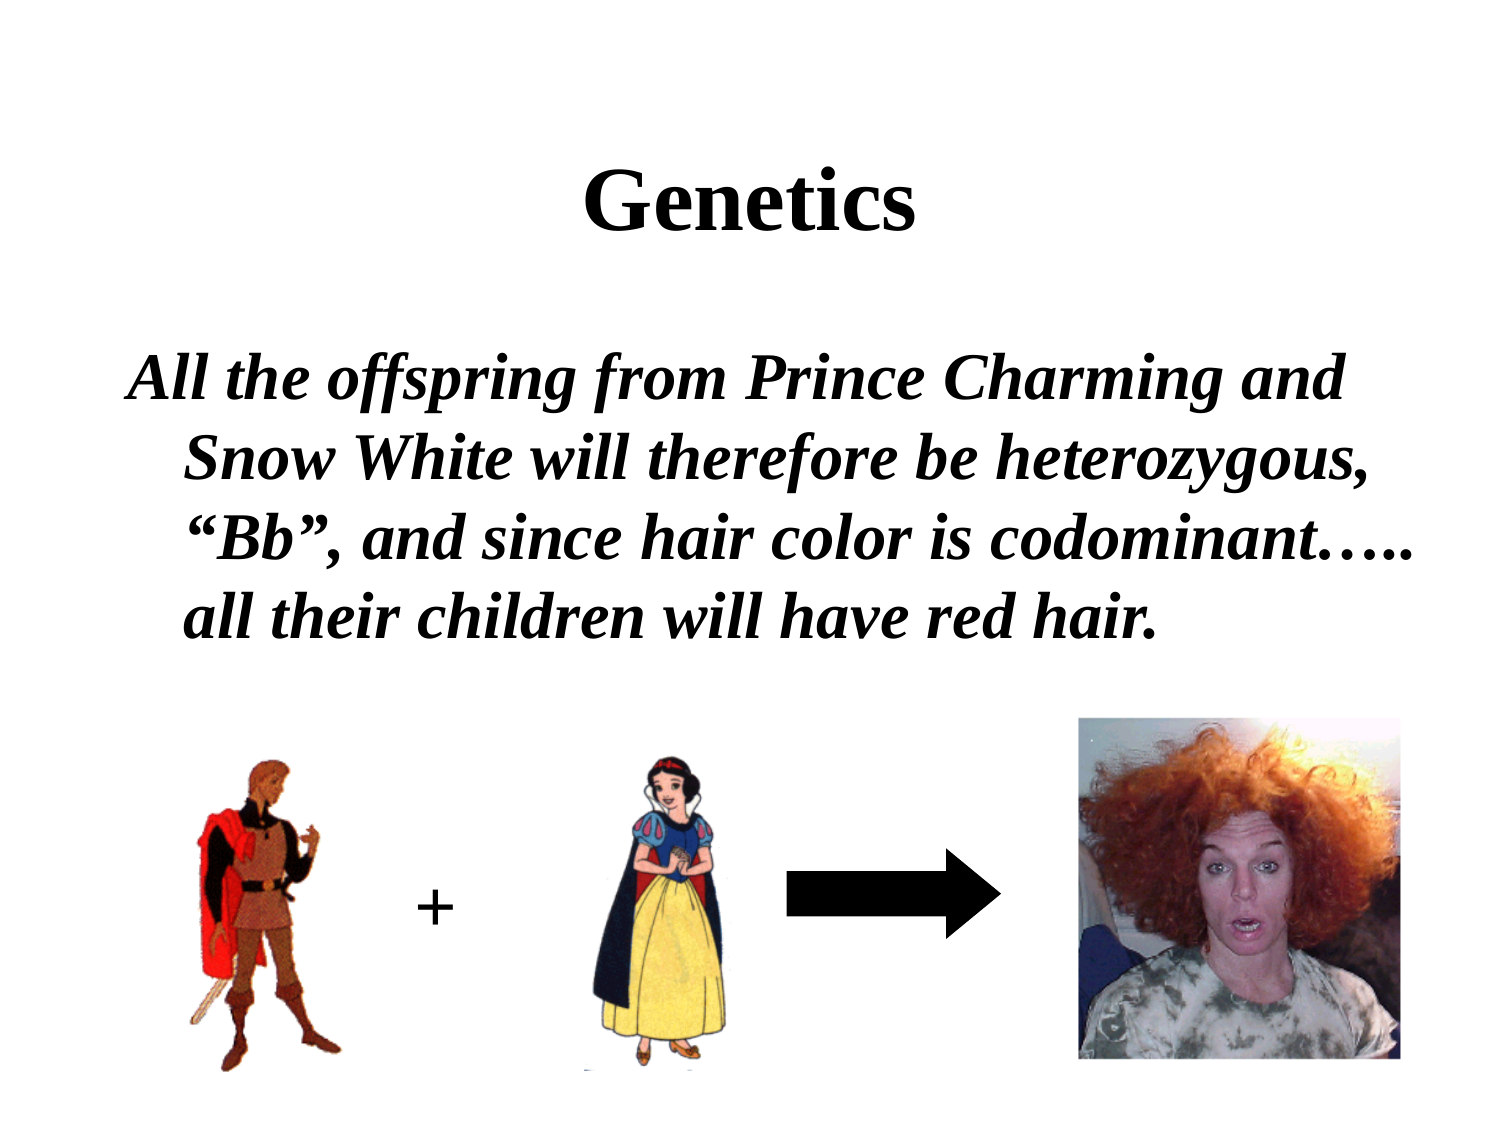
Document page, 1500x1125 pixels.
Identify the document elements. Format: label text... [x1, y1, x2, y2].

title Genetics [112, 99, 1388, 288]
text_box [787, 849, 1000, 938]
text_box + [399, 849, 488, 955]
picture [187, 757, 344, 1076]
picture [583, 745, 738, 1071]
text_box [1074, 712, 1407, 1065]
list All the offspring from Prince Charming and Snow White will therefore be heterozygous, “Bb”, and since hair color is codominant….. all their children will have red hair. [112, 324, 1438, 1001]
